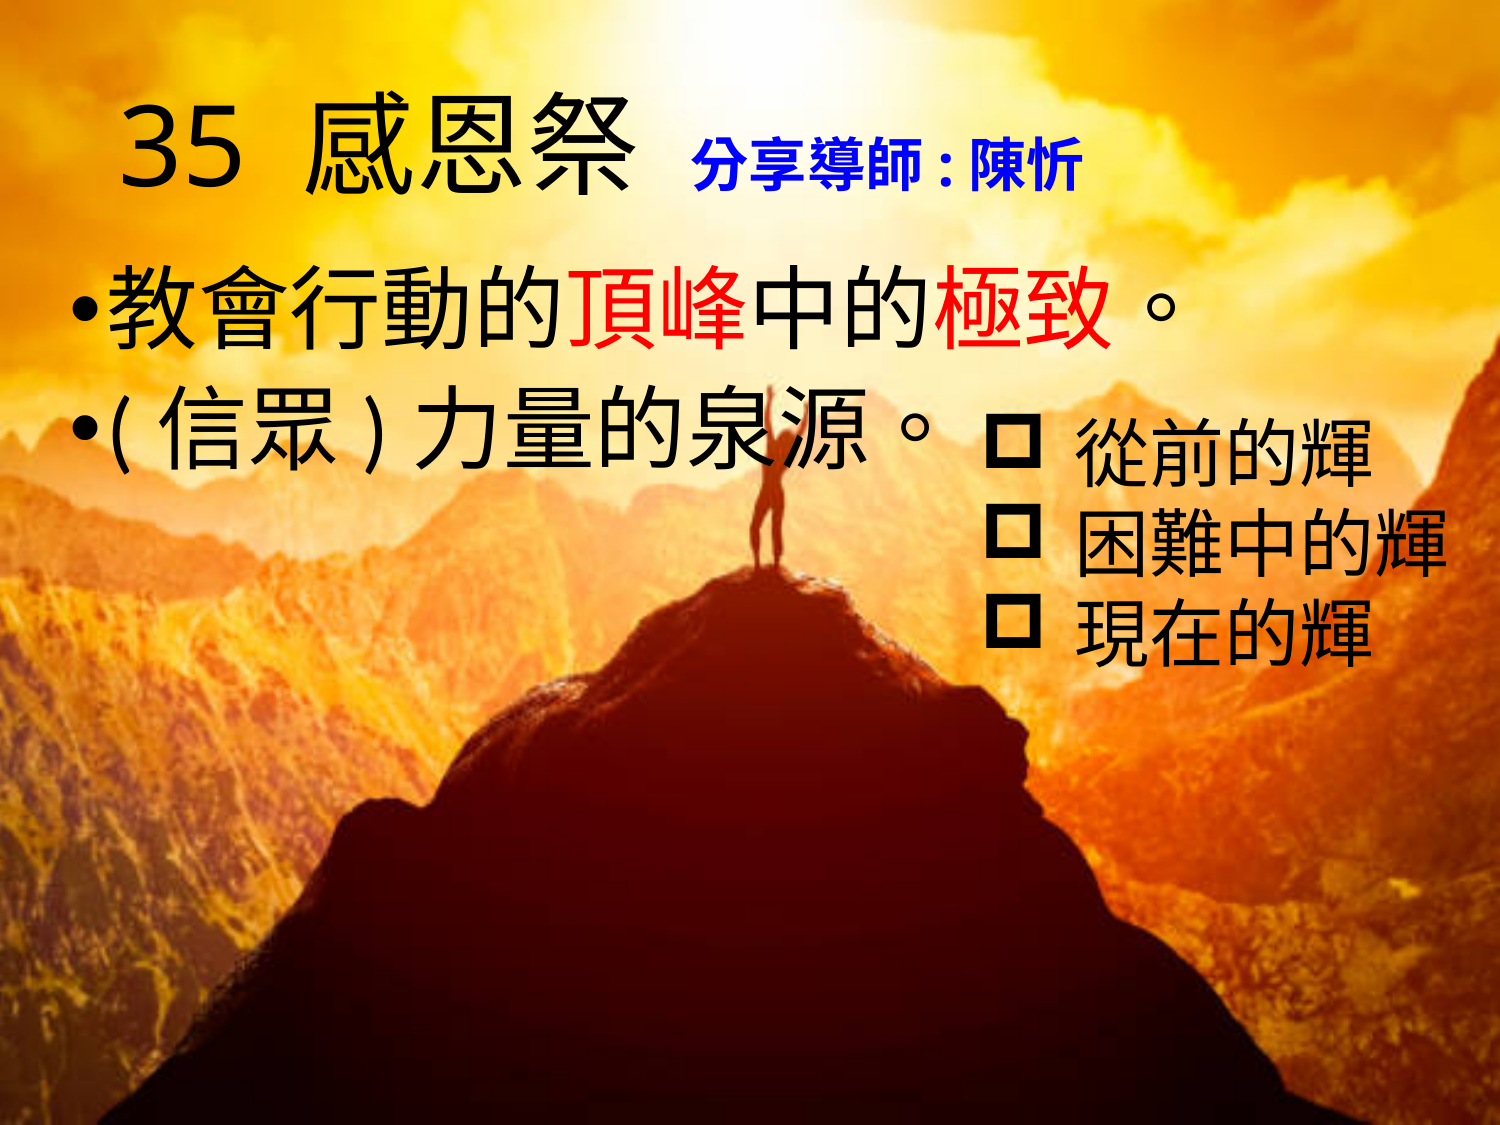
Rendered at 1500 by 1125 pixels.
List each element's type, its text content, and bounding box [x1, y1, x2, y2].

picture [0, 0, 1500, 1125]
text_box 從前的輝 困難中的輝 現在的輝 [965, 398, 1465, 684]
list 教會行動的頂峰中的極致。 (信眾)力量的泉源。 [54, 255, 1348, 543]
title 35 感恩祭 分享導師:陳忻 [103, 59, 1397, 240]
